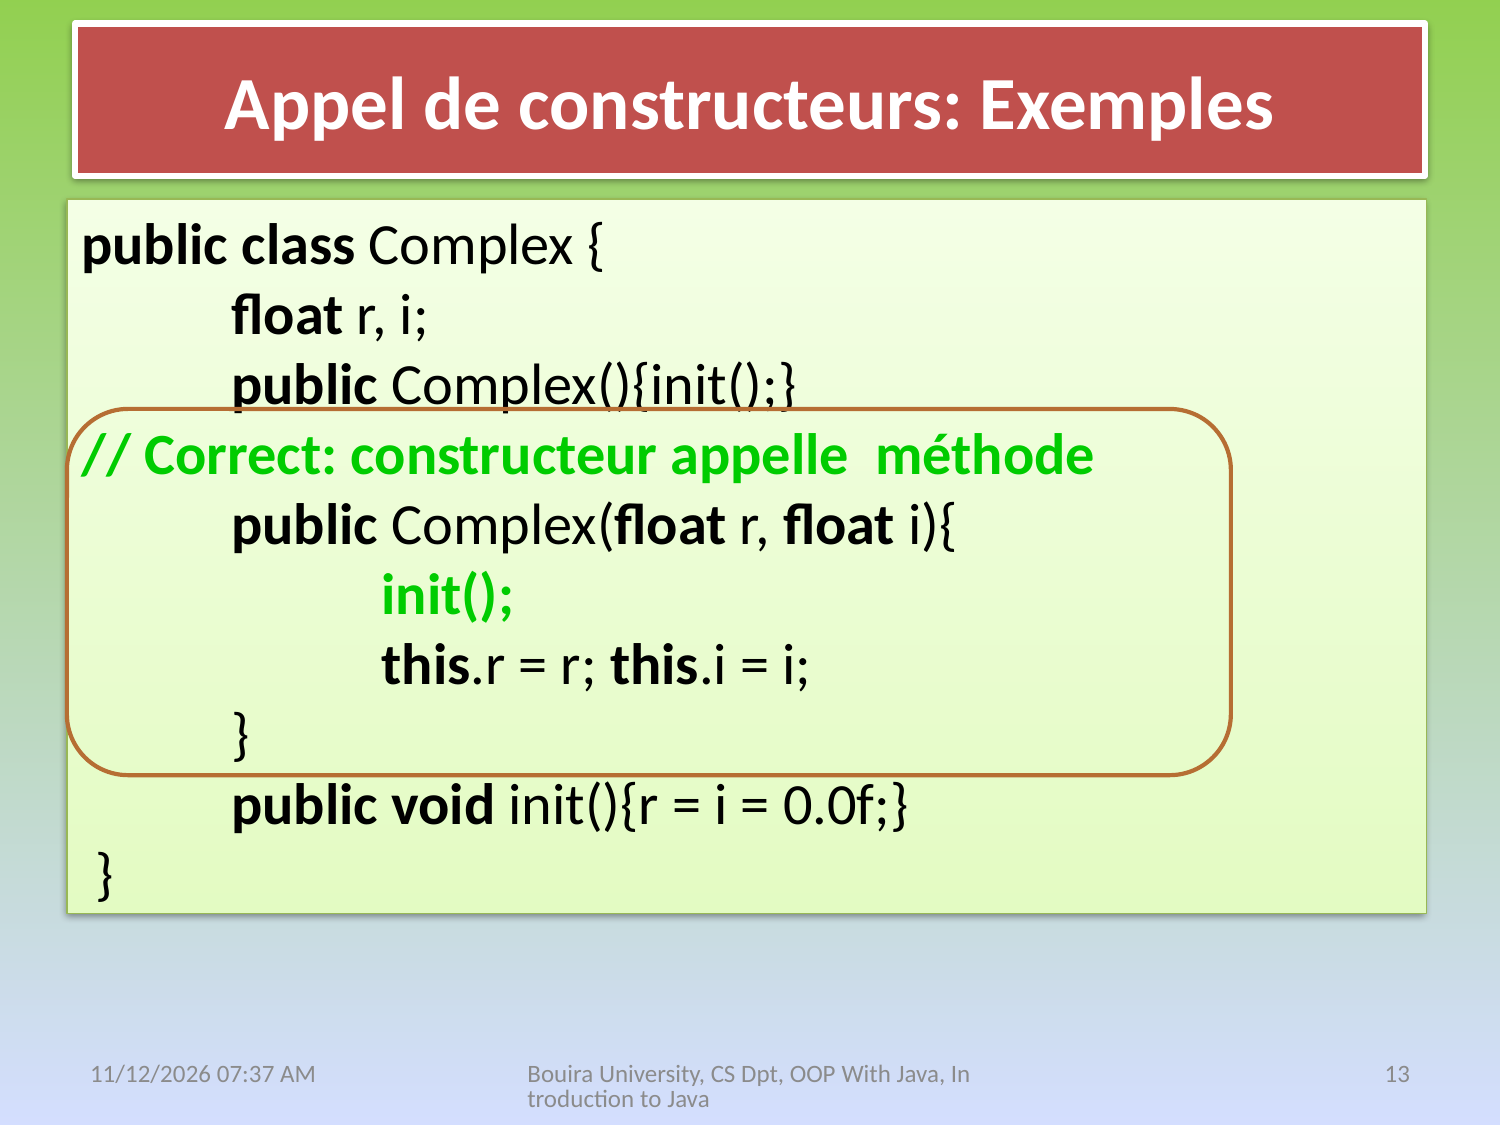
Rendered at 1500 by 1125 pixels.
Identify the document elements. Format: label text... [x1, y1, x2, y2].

text_box [64, 406, 1233, 778]
title Appel de constructeurs: Exemples [72, 20, 1428, 179]
slide_number 18 نيسان، 21 [75, 1042, 425, 1103]
slide_number 13 [1074, 1042, 1425, 1103]
footer Bouira University, CS Dpt, OOP With Java, Introduction to Java [512, 1042, 988, 1103]
text_box public class Complex { float r, i; public Complex(){init();} // Correct: constructeur appelle méthode public Complex(float r, float i){ init(); this.r = r; this.i = i; } public void init(){r = i = 0.0f;} } [66, 198, 1427, 914]
